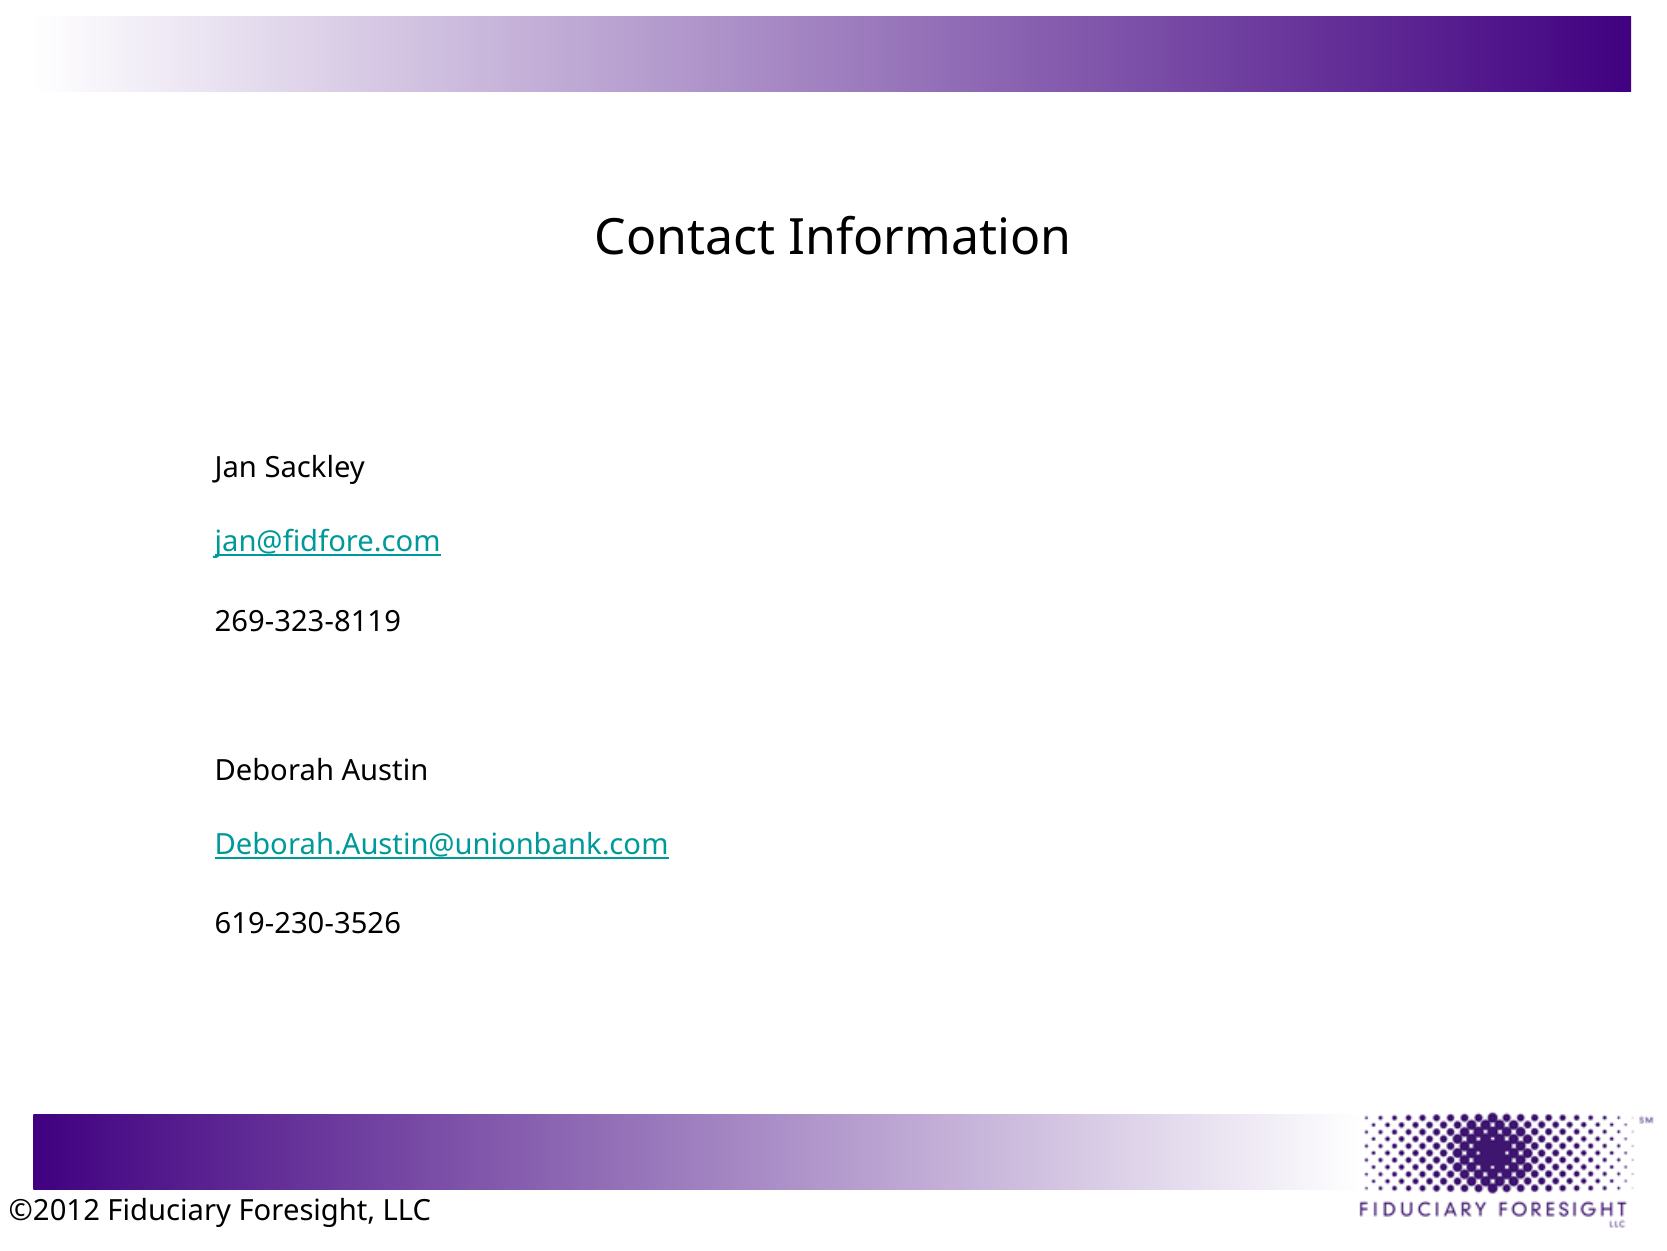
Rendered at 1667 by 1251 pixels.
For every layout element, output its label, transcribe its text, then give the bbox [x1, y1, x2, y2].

picture [1331, 1110, 1655, 1234]
title Contact Information [161, 99, 1505, 370]
list Jan Sackley jan@fidfore.com 269-323-8119 Deborah Austin Deborah.Austin@unionbank.com 619-230-3526 [161, 374, 1505, 1088]
